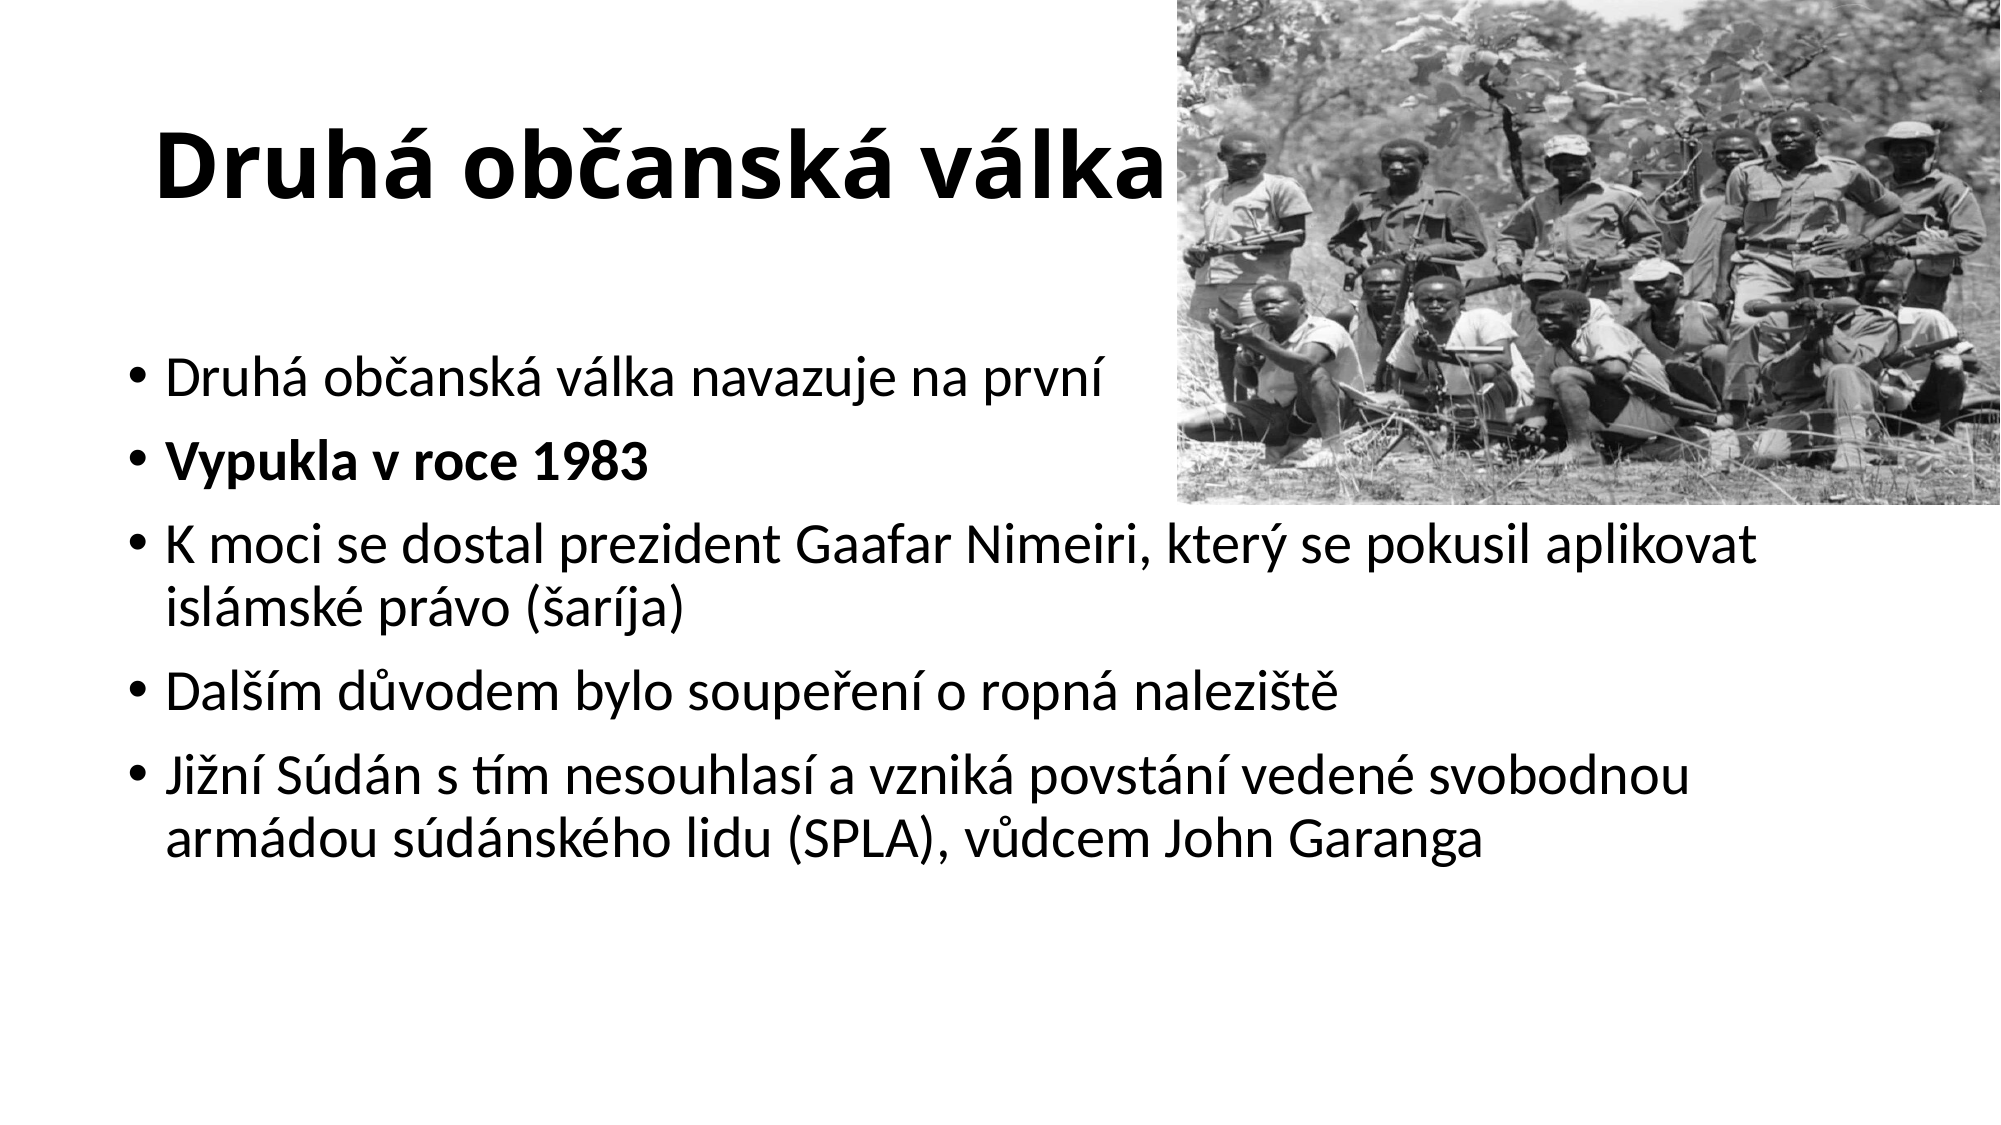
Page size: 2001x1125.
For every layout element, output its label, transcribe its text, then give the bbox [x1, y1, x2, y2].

title Druhá občanská válka [137, 59, 1177, 278]
picture [1177, 0, 2000, 505]
list Druhá občanská válka navazuje na první Vypukla v roce 1983 K moci se dostal prezident Gaafar Nimeiri, který se pokusil aplikovat islámské právo (šaríja) Dalším důvodem bylo soupeření o ropná naleziště Jižní Súdán s tím nesouhlasí a vzniká povstání vedené svobodnou armádou súdánského lidu (SPLA), vůdcem John Garanga [112, 338, 1818, 882]
